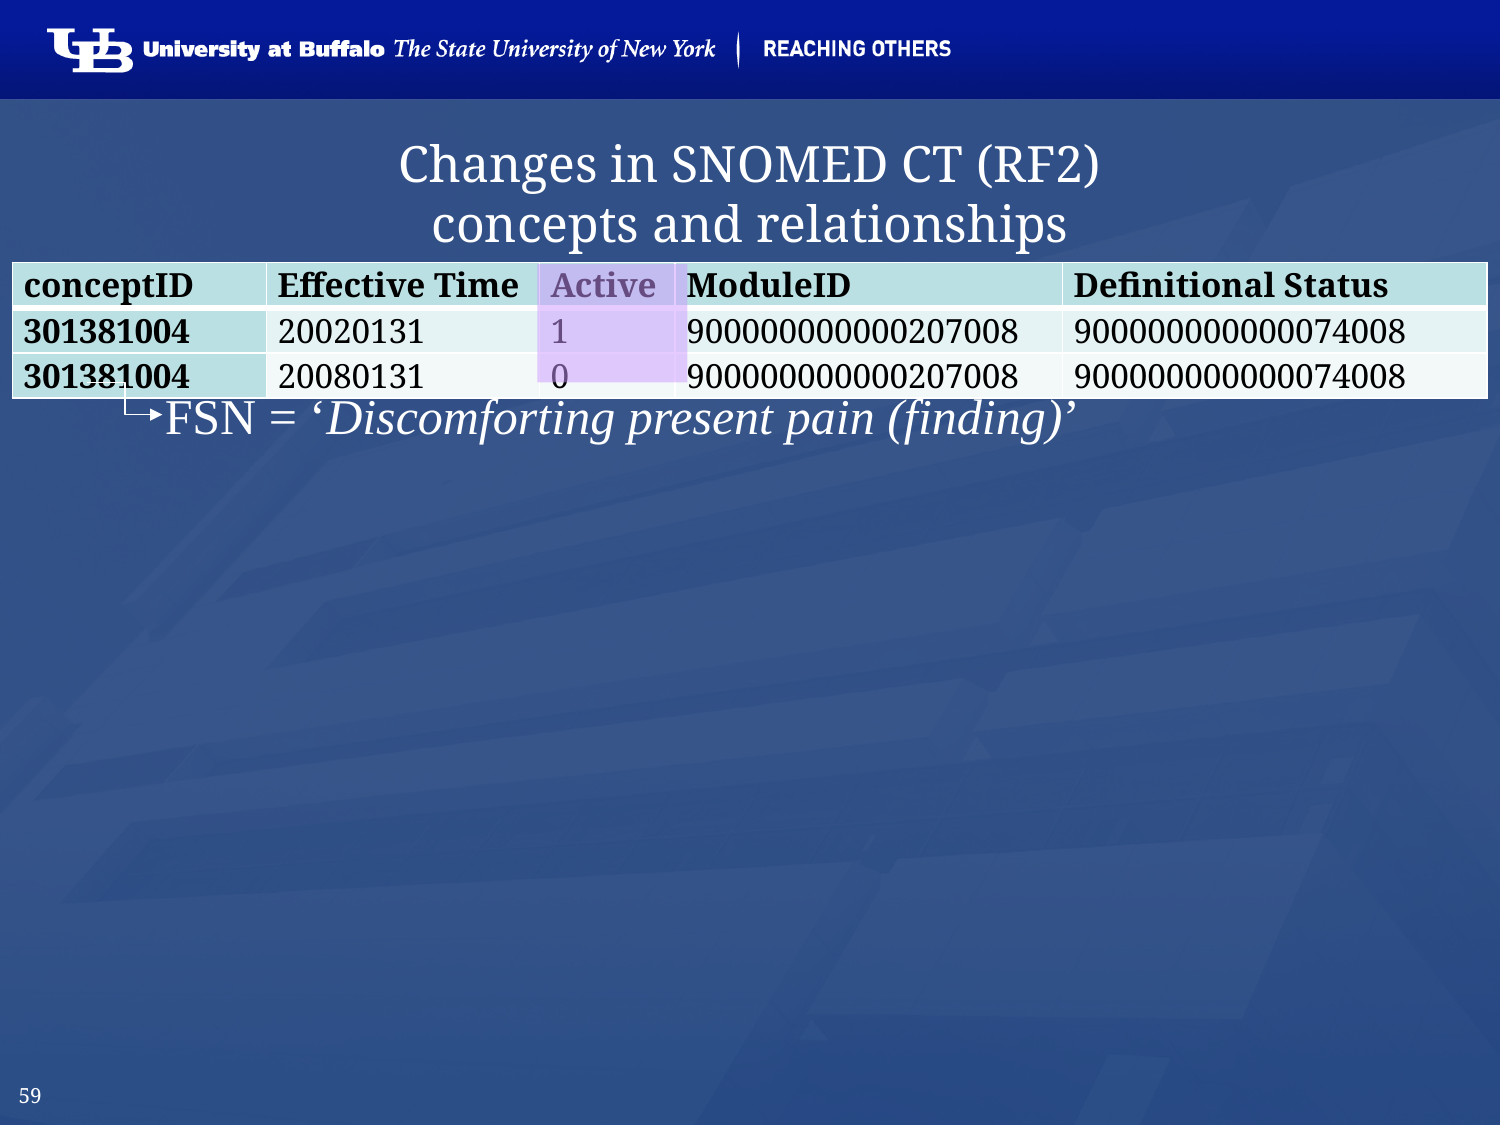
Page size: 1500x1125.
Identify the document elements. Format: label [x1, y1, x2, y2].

table_cell [13, 311, 266, 352]
table_cell [267, 354, 537, 376]
table_cell [1063, 311, 1486, 352]
text_box [87, 264, 1150, 452]
picture [0, 0, 1500, 99]
table_cell [267, 311, 537, 352]
table_header [13, 263, 266, 305]
table_cell [688, 354, 1062, 376]
table_cell [13, 354, 266, 397]
table_cell [688, 311, 1062, 352]
table_header [1063, 263, 1486, 305]
table_cell [1063, 354, 1486, 397]
table_header [267, 263, 539, 305]
title [37, 125, 1463, 250]
table_header [676, 263, 1062, 305]
